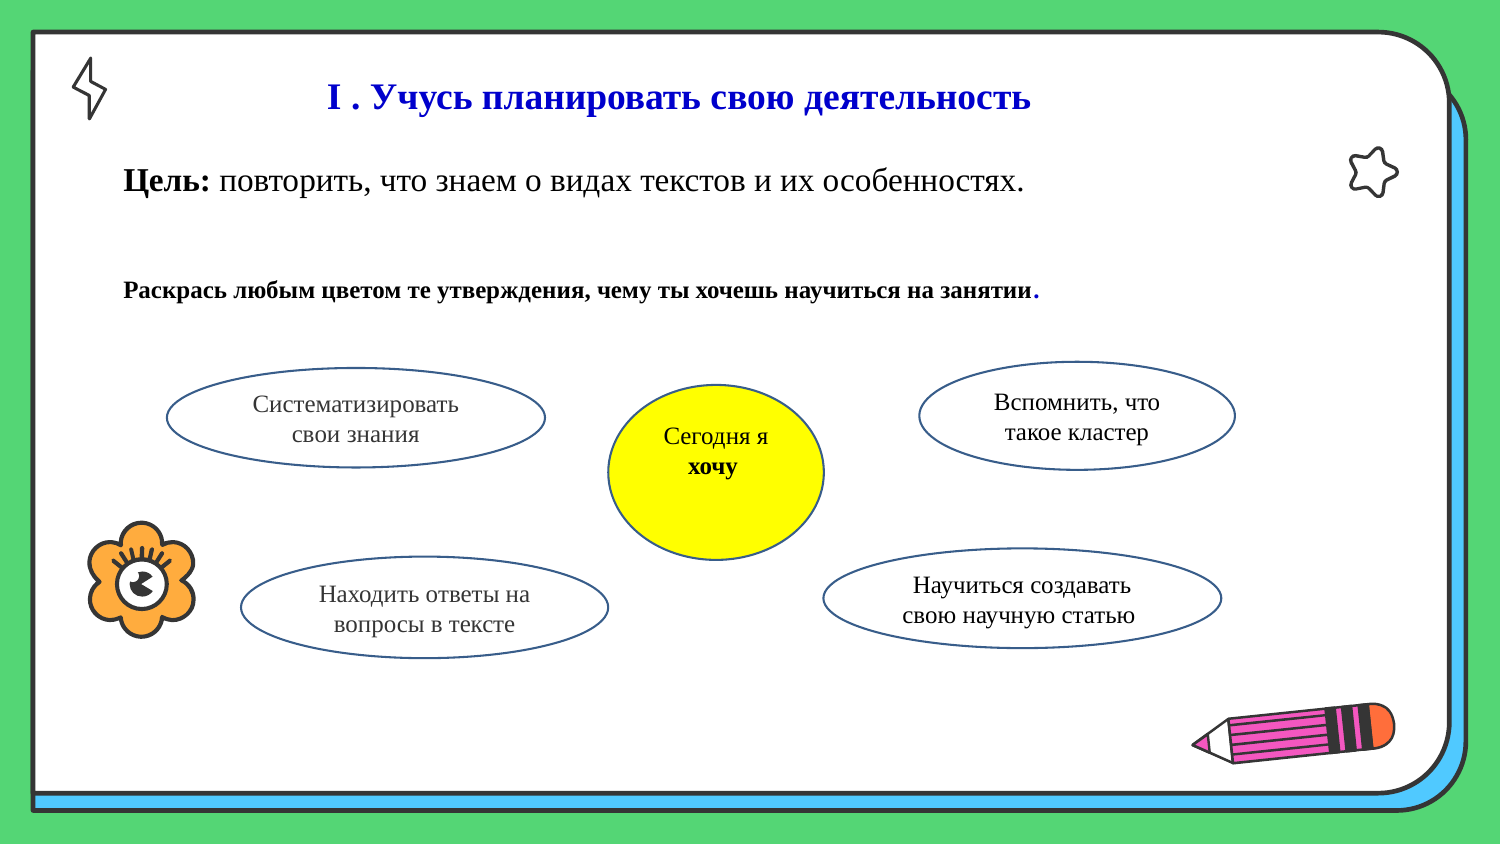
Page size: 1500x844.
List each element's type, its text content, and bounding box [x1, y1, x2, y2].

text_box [86, 520, 197, 640]
text_box Систематизировать свои знания [166, 367, 546, 468]
text_box [684, 22, 816, 203]
text_box Вспомнить, что такое кластер [919, 361, 1235, 470]
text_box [1239, 649, 1362, 834]
text_box Сегодня я хочу [608, 384, 824, 560]
title I . Учусь планировать свою деятельность [816, 65, 1228, 160]
text_box Находить ответы на вопросы в тексте [241, 556, 609, 659]
title I . Учусь планировать свою деятельность [320, 65, 684, 151]
text_box Цель: повторить, что знаем о видах текстов и их особенностях. Раскрась любым цветом те утверждения, чему ты хочешь научиться на занятии. [108, 151, 1055, 356]
text_box Научиться создавать свою научную статью [823, 548, 1222, 649]
